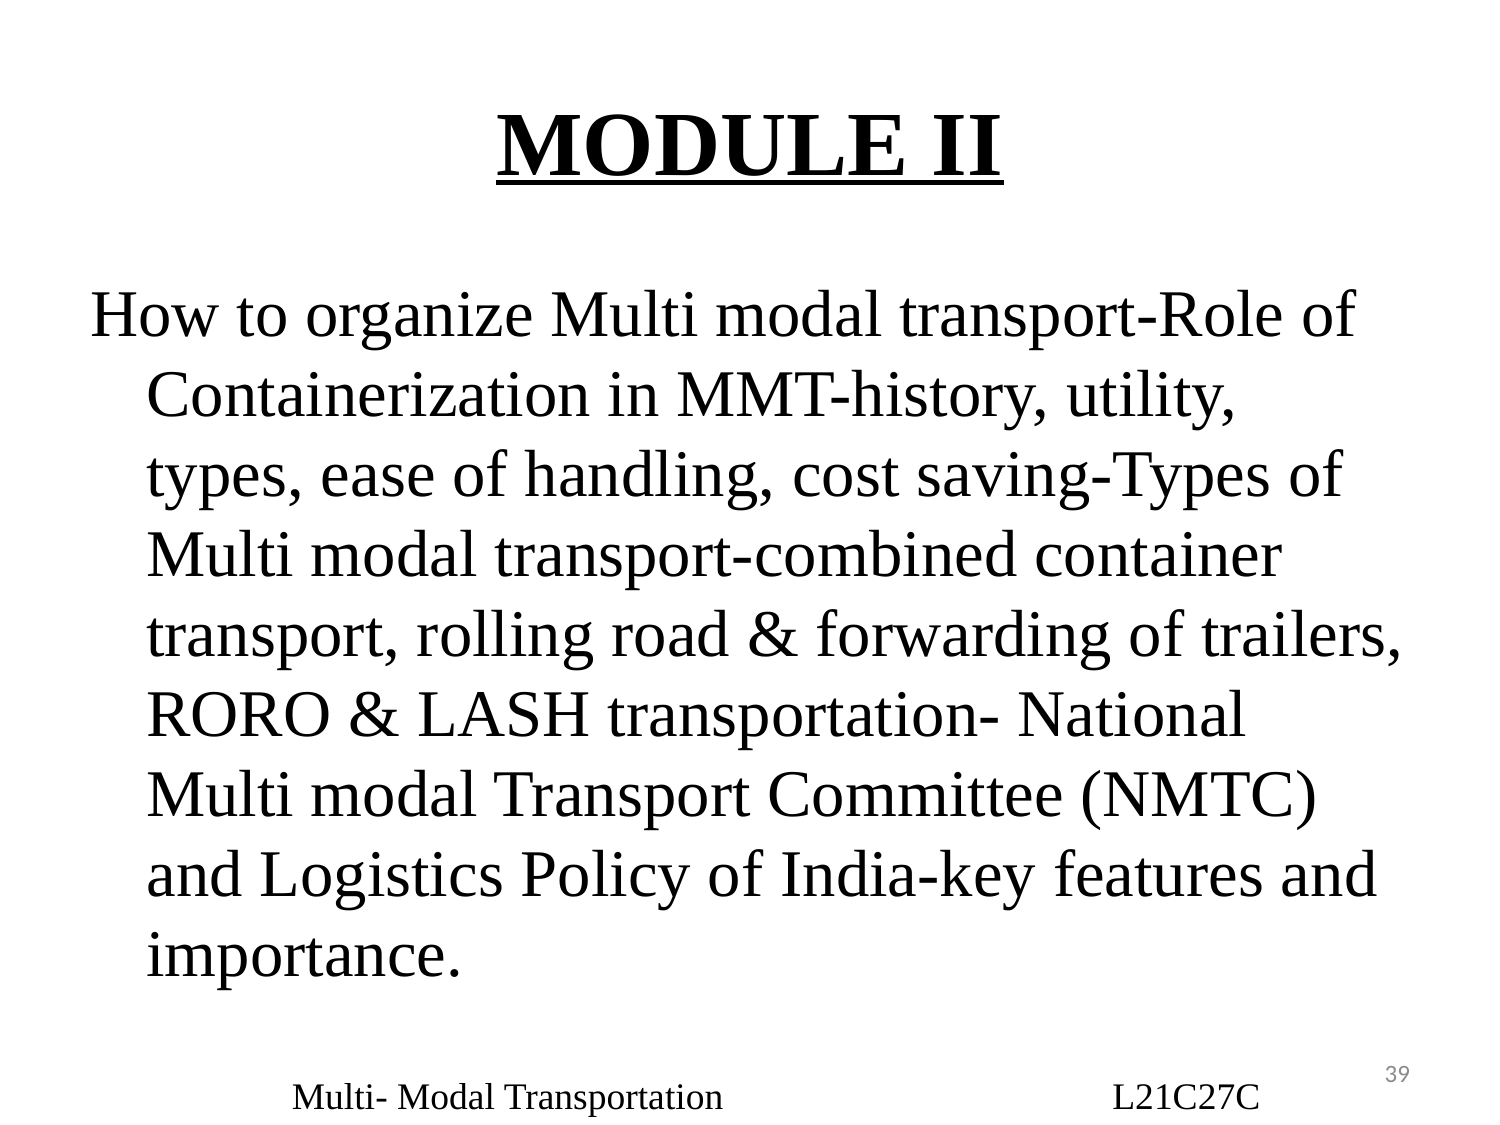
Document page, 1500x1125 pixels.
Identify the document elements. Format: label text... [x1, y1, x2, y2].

slide_number 39 [1074, 1042, 1425, 1103]
title MODULE II [75, 45, 1425, 233]
list How to organize Multi modal transport-Role of Containerization in MMT-history, utility, types, ease of handling, cost saving-Types of Multi modal transport-combined container transport, rolling road & forwarding of trailers, RORO & LASH transportation- National Multi modal Transport Committee (NMTC) and Logistics Policy of India-key features and importance. [75, 262, 1425, 1005]
text_box Multi- Modal Transportation L21C27C [277, 1064, 1277, 1125]
